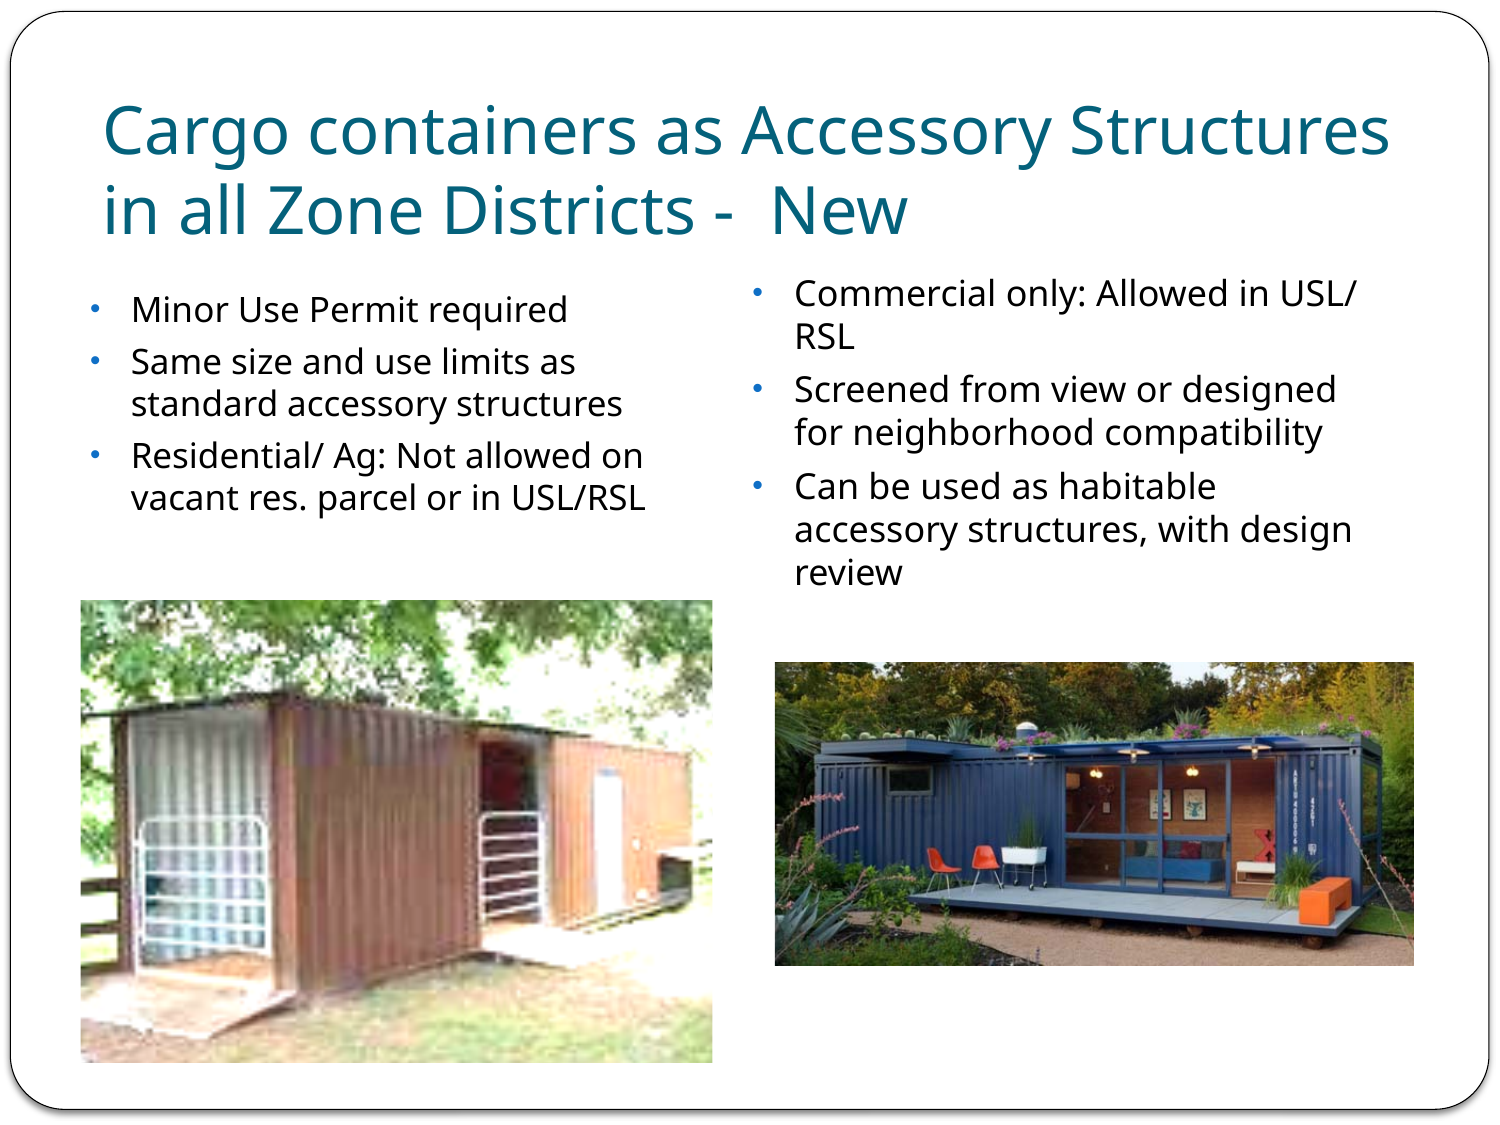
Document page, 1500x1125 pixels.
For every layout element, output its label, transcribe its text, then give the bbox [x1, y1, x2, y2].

title Cargo containers as Accessory Structures in all Zone Districts - New [87, 62, 1438, 263]
text_box Commercial only: Allowed in USL/ RSL Screened from view or designed for neighborhood compatibility Can be used as habitable accessory structures, with design review [737, 262, 1388, 600]
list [774, 662, 1414, 966]
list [80, 599, 713, 1063]
text_box Minor Use Permit required Same size and use limits as standard accessory structures Residential/ Ag: Not allowed on vacant res. parcel or in USL/RSL [75, 275, 725, 525]
